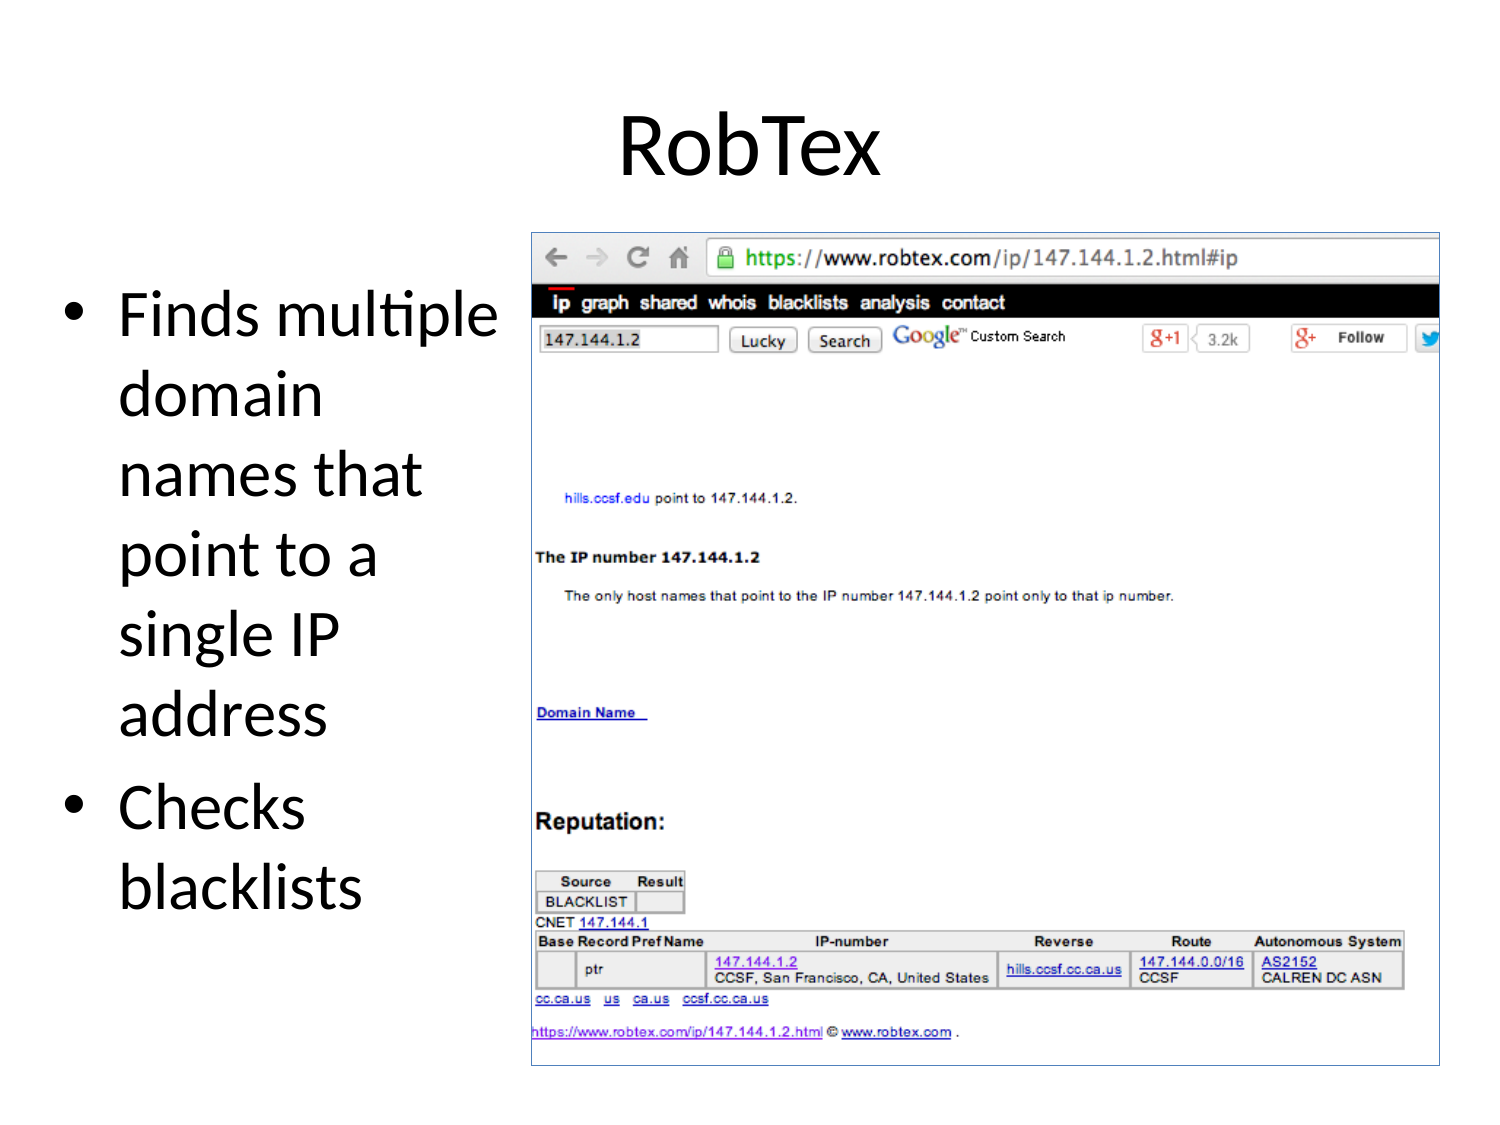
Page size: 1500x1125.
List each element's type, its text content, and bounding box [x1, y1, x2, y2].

picture [531, 232, 1440, 1066]
list Finds multiple domain names that point to a single IP address Checks blacklists [47, 262, 526, 1005]
title RobTex [75, 45, 1425, 233]
